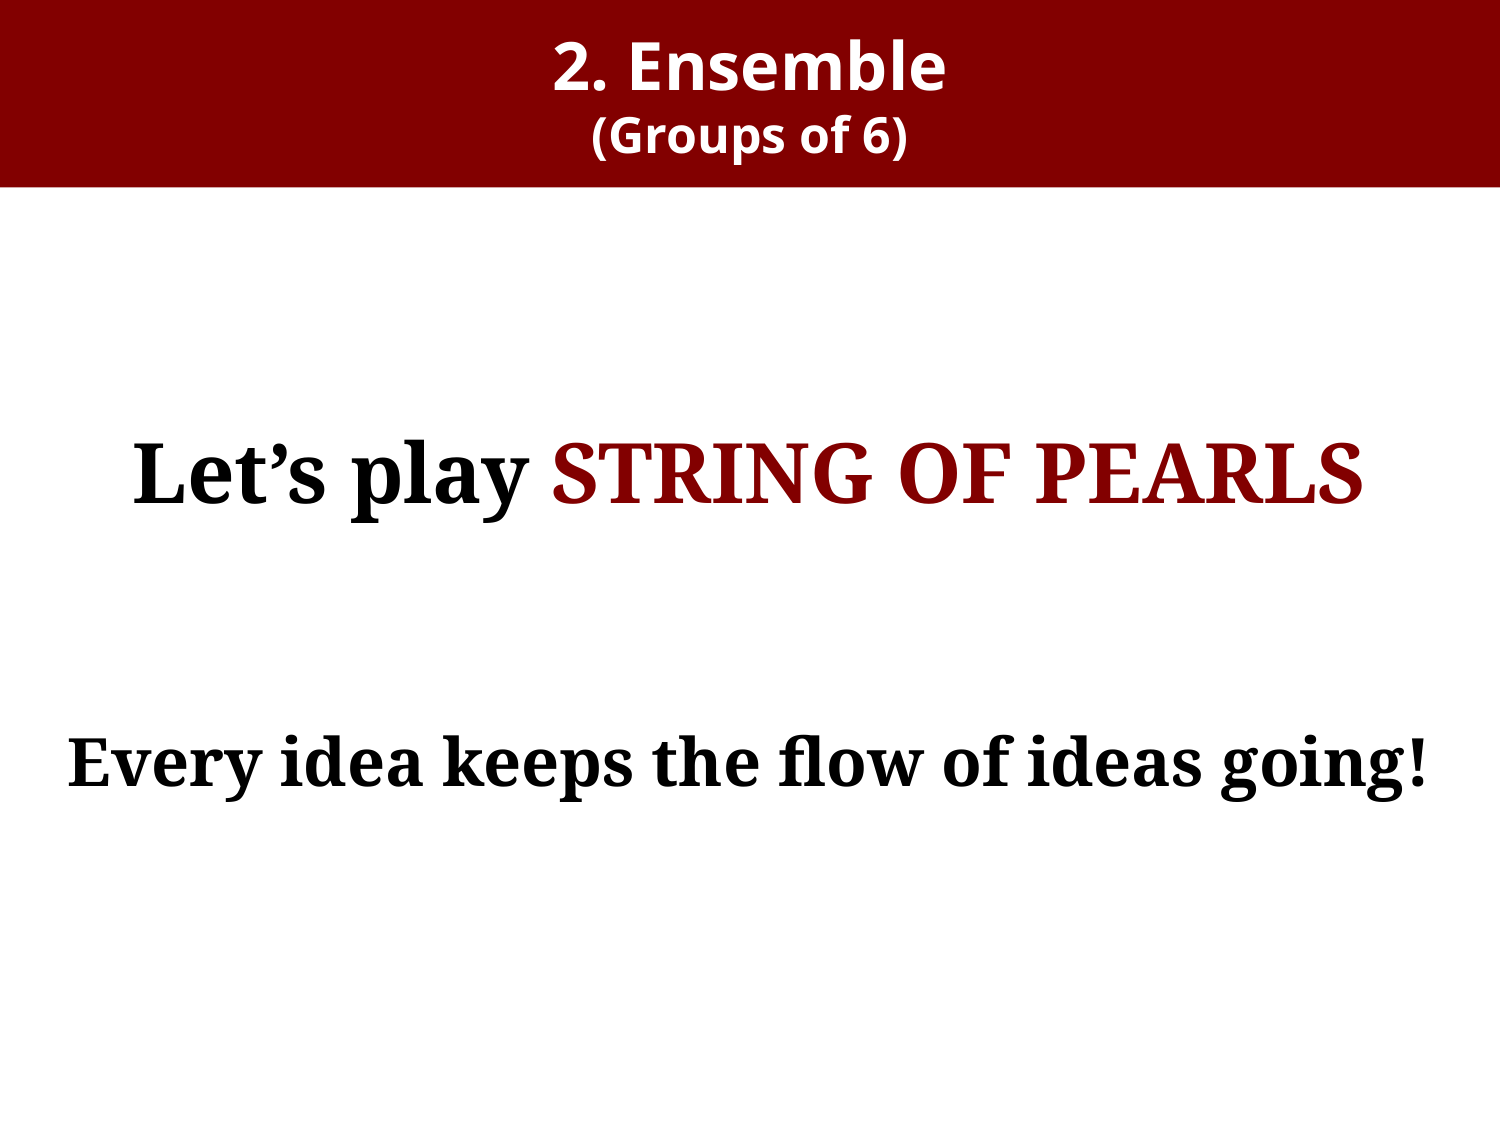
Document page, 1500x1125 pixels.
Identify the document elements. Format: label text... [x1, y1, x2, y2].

title 2. Ensemble (Groups of 6) [0, 0, 1500, 188]
text_box Let’s play STRING OF PEARLS Every idea keeps the flow of ideas going! [0, 412, 1500, 808]
